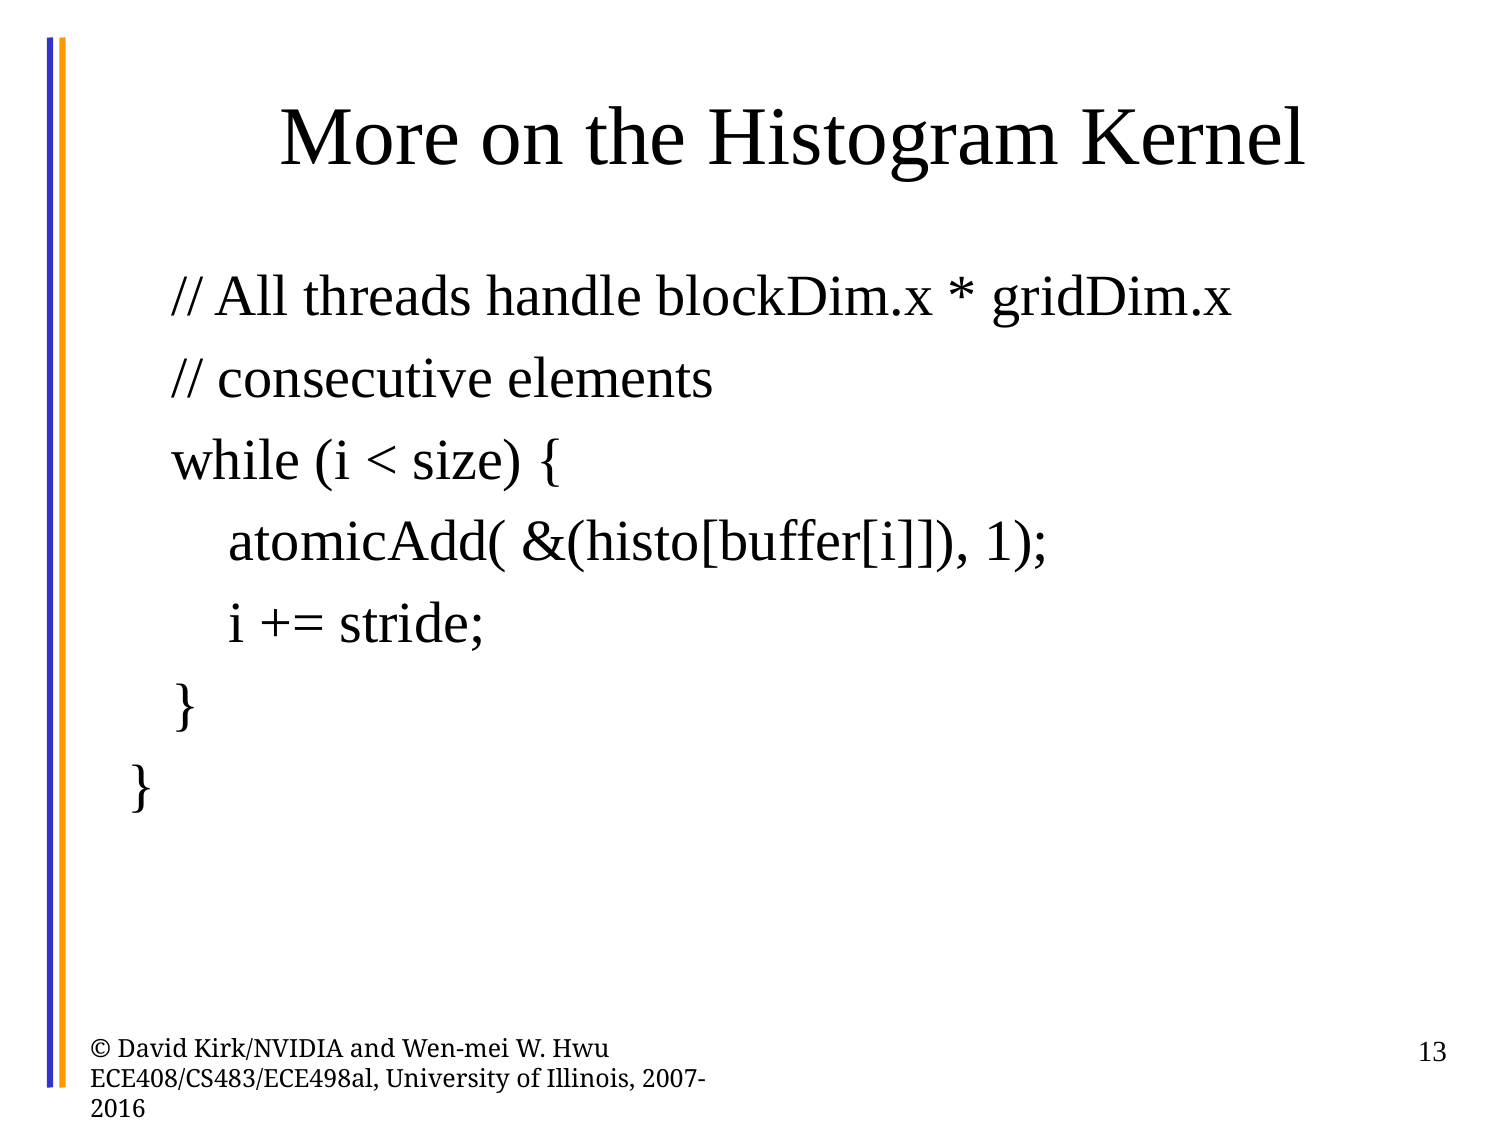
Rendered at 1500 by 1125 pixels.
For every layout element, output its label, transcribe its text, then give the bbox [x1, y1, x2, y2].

footer © David Kirk/NVIDIA and Wen-mei W. Hwu ECE408/CS483/ECE498al, University of Illinois, 2007-2016 [74, 1024, 726, 1101]
title More on the Histogram Kernel [112, 37, 1475, 225]
slide_number 13 [1149, 1024, 1463, 1101]
list // All threads handle blockDim.x * gridDim.x // consecutive elements while (i < size) { atomicAdd( &(histo[buffer[i]]), 1); i += stride; } } [112, 249, 1475, 1000]
